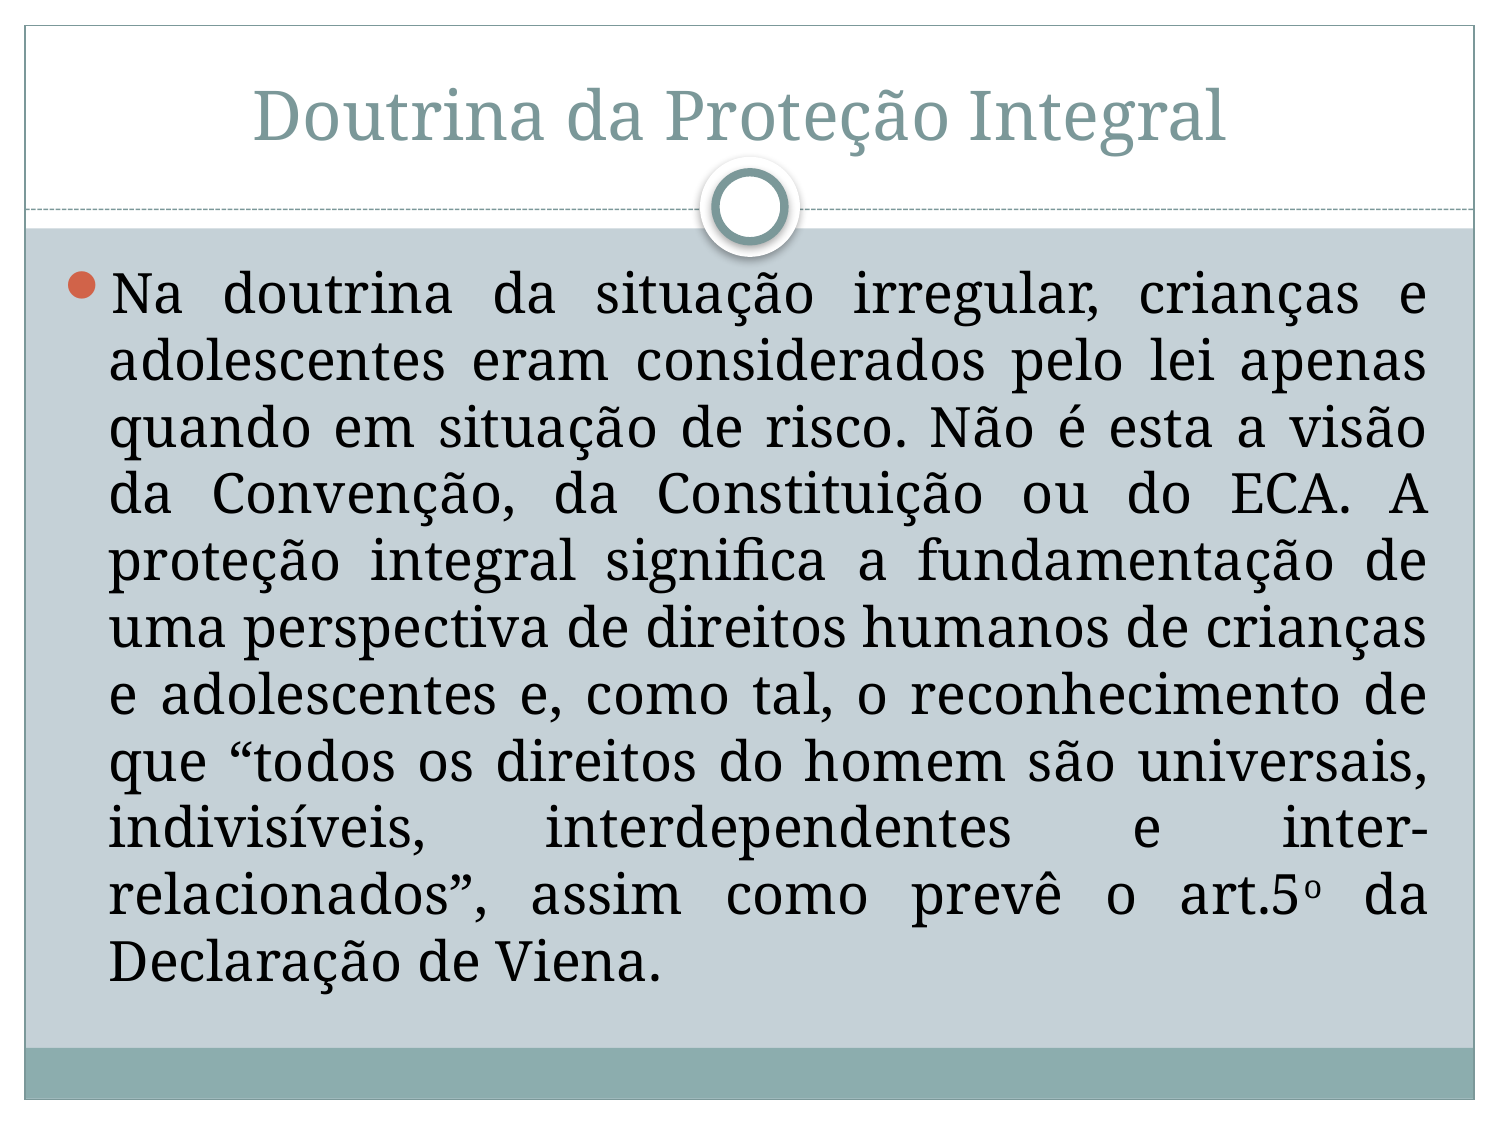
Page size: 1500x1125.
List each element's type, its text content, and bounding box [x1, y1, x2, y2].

title Doutrina da Proteção Integral [49, 37, 1450, 162]
list Na doutrina da situação irregular, crianças e adolescentes eram considerados pelo lei apenas quando em situação de risco. Não é esta a visão da Convenção, da Constituição ou do ECA. A proteção integral significa a fundamentação de uma perspectiva de direitos humanos de crianças e adolescentes e, como tal, o reconhecimento de que “todos os direitos do homem são universais, indivisíveis, interdependentes e inter-relacionados”, assim como prevê o art.5o da Declaração de Viena. [49, 250, 1445, 1001]
